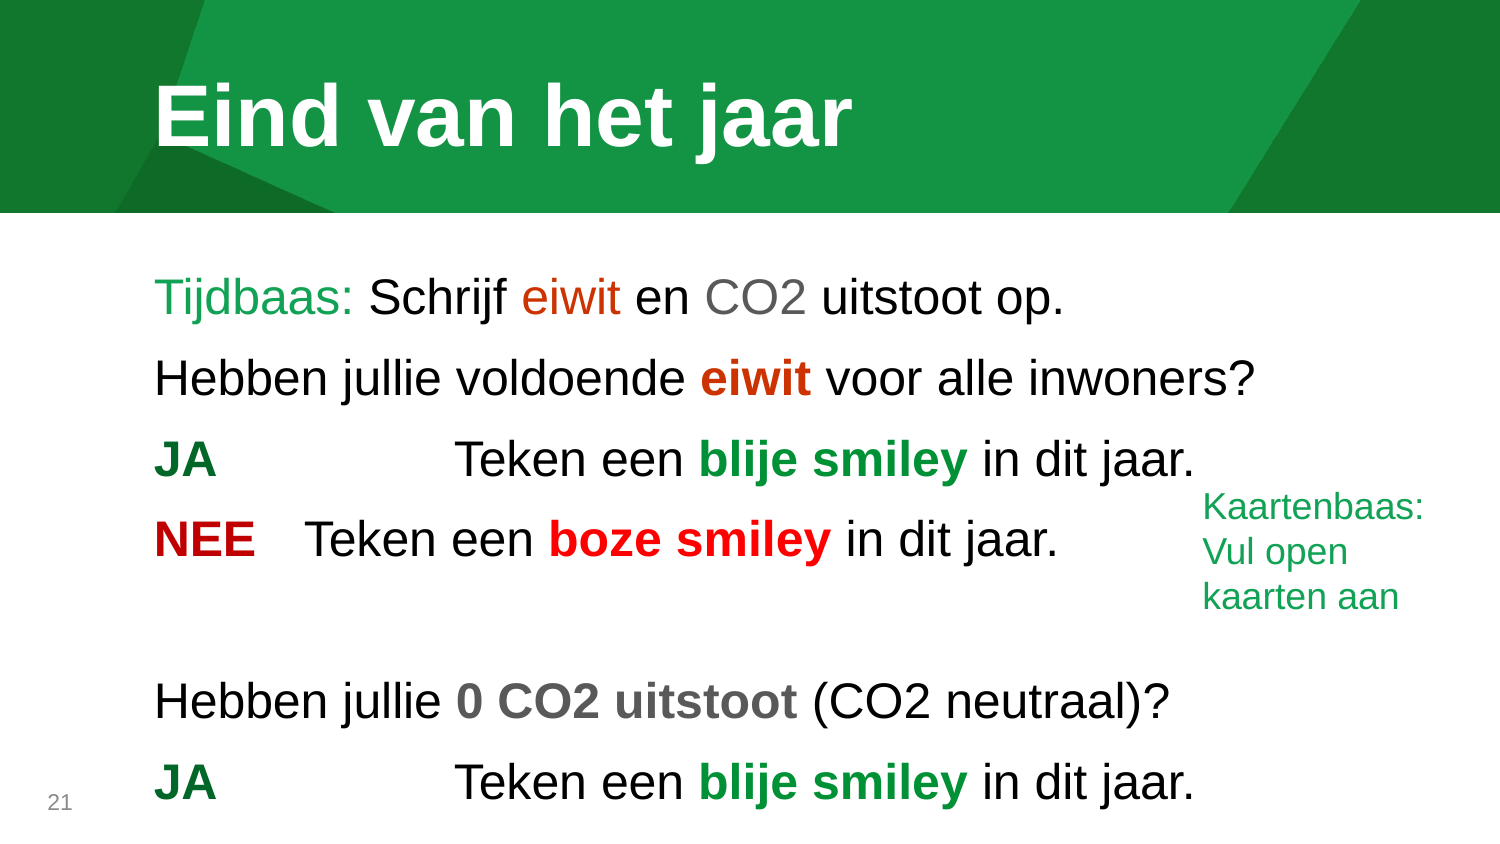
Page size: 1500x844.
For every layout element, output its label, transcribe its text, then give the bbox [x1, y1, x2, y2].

list Tijdbaas: Schrijf eiwit en CO2 uitstoot op. Hebben jullie voldoende eiwit voor alle inwoners? JA Teken een blije smiley in dit jaar. NEE Teken een boze smiley in dit jaar. Hebben jullie 0 CO2 uitstoot (CO2 neutraal)? JA Teken een blije smiley in dit jaar. [153, 264, 1428, 767]
text_box Kaartenbaas: Vul open kaarten aan [1187, 474, 1450, 625]
picture [0, 0, 1500, 213]
title Eind van het jaar [153, 59, 1418, 193]
slide_number 21 [0, 787, 126, 844]
